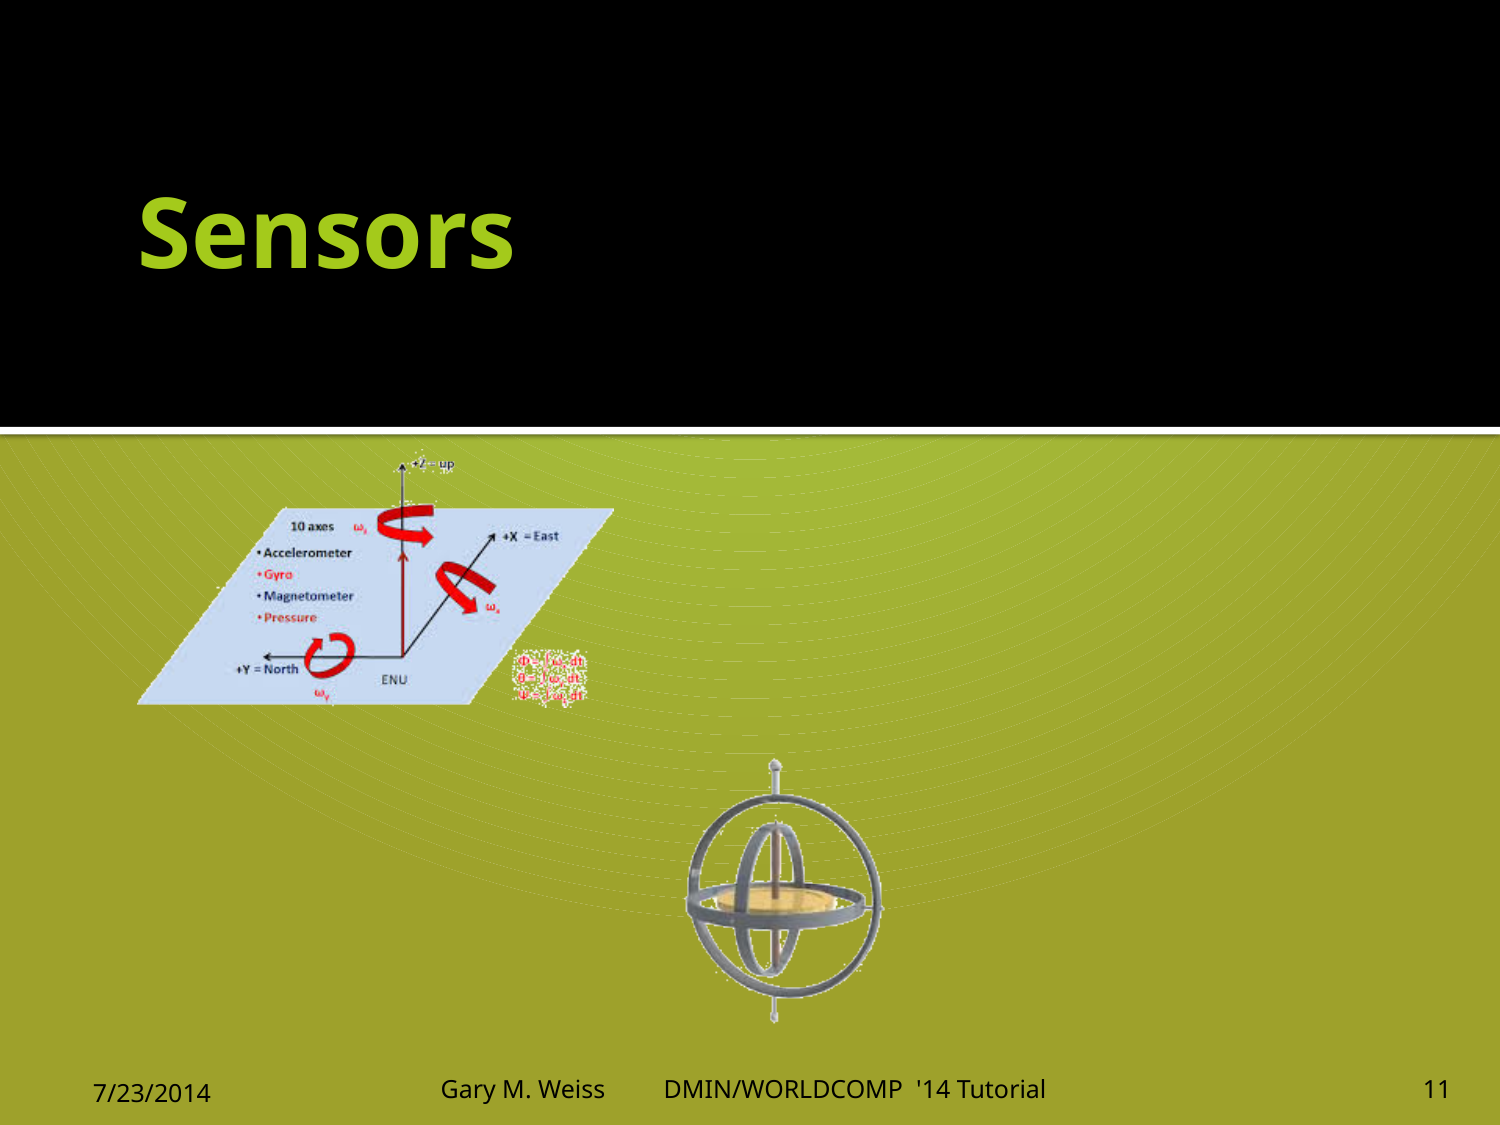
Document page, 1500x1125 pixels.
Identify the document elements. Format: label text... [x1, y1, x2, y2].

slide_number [75, 1062, 425, 1108]
title Sensors [123, 19, 1438, 288]
picture [599, 724, 952, 1077]
footer Gary M. Weiss DMIN/WORLDCOMP '14 Tutorial [433, 1062, 1337, 1108]
picture [137, 449, 614, 708]
slide_number 11 [1345, 1062, 1467, 1108]
